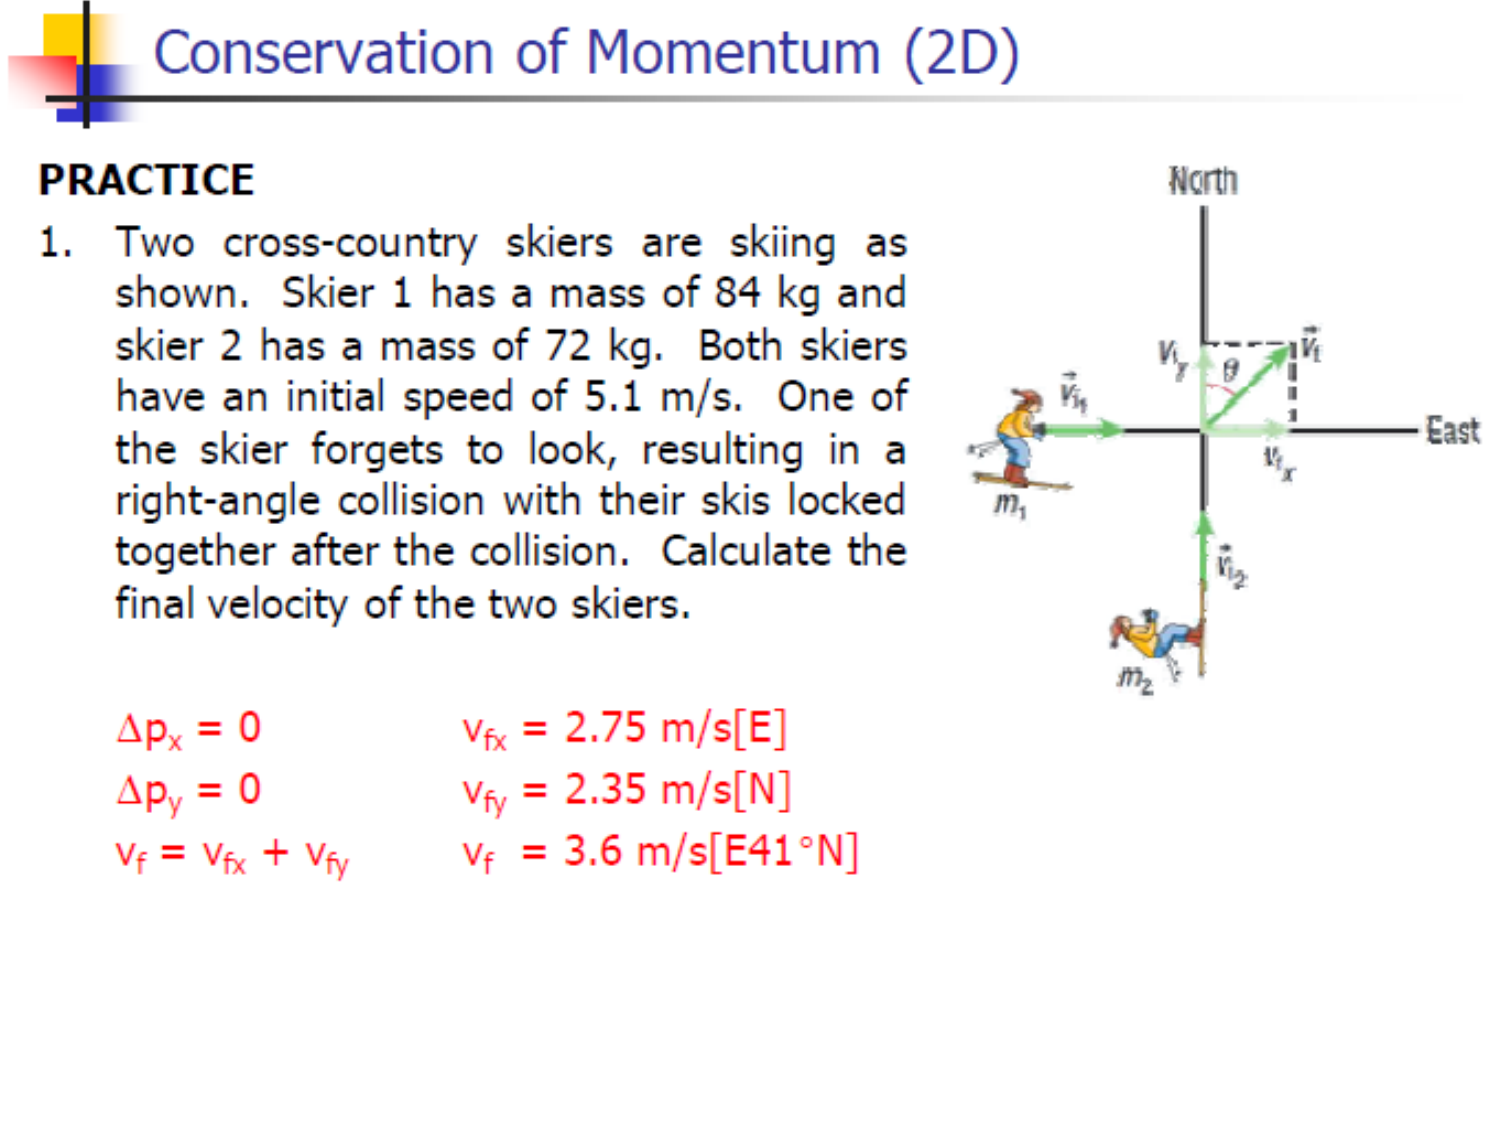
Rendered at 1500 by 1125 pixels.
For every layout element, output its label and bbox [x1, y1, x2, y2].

picture [0, 0, 1500, 899]
